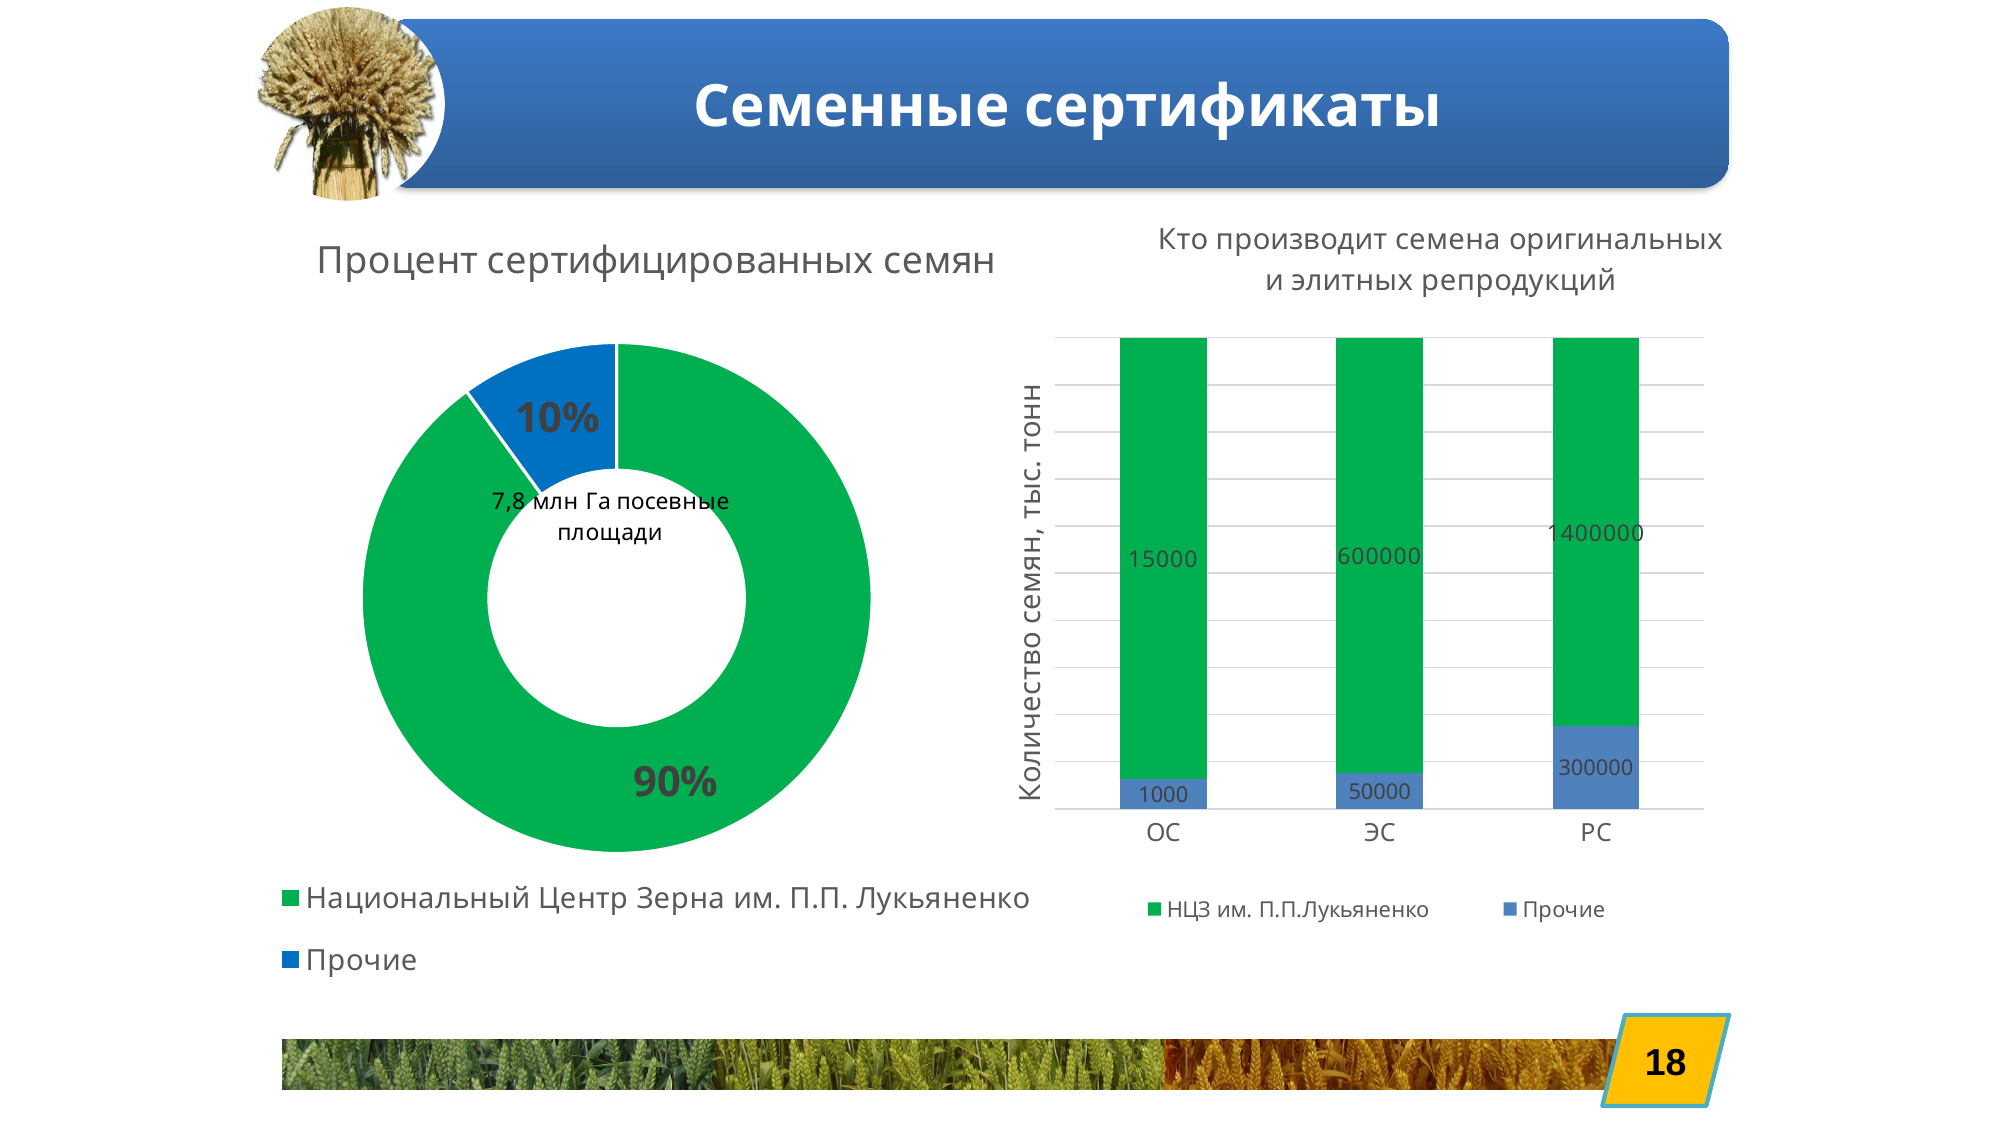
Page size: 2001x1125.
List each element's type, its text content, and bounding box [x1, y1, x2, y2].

text_box [277, 1034, 1617, 1094]
text_box 18 [1600, 1012, 1732, 1109]
chart [217, 196, 1746, 1014]
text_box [249, 6, 1730, 201]
